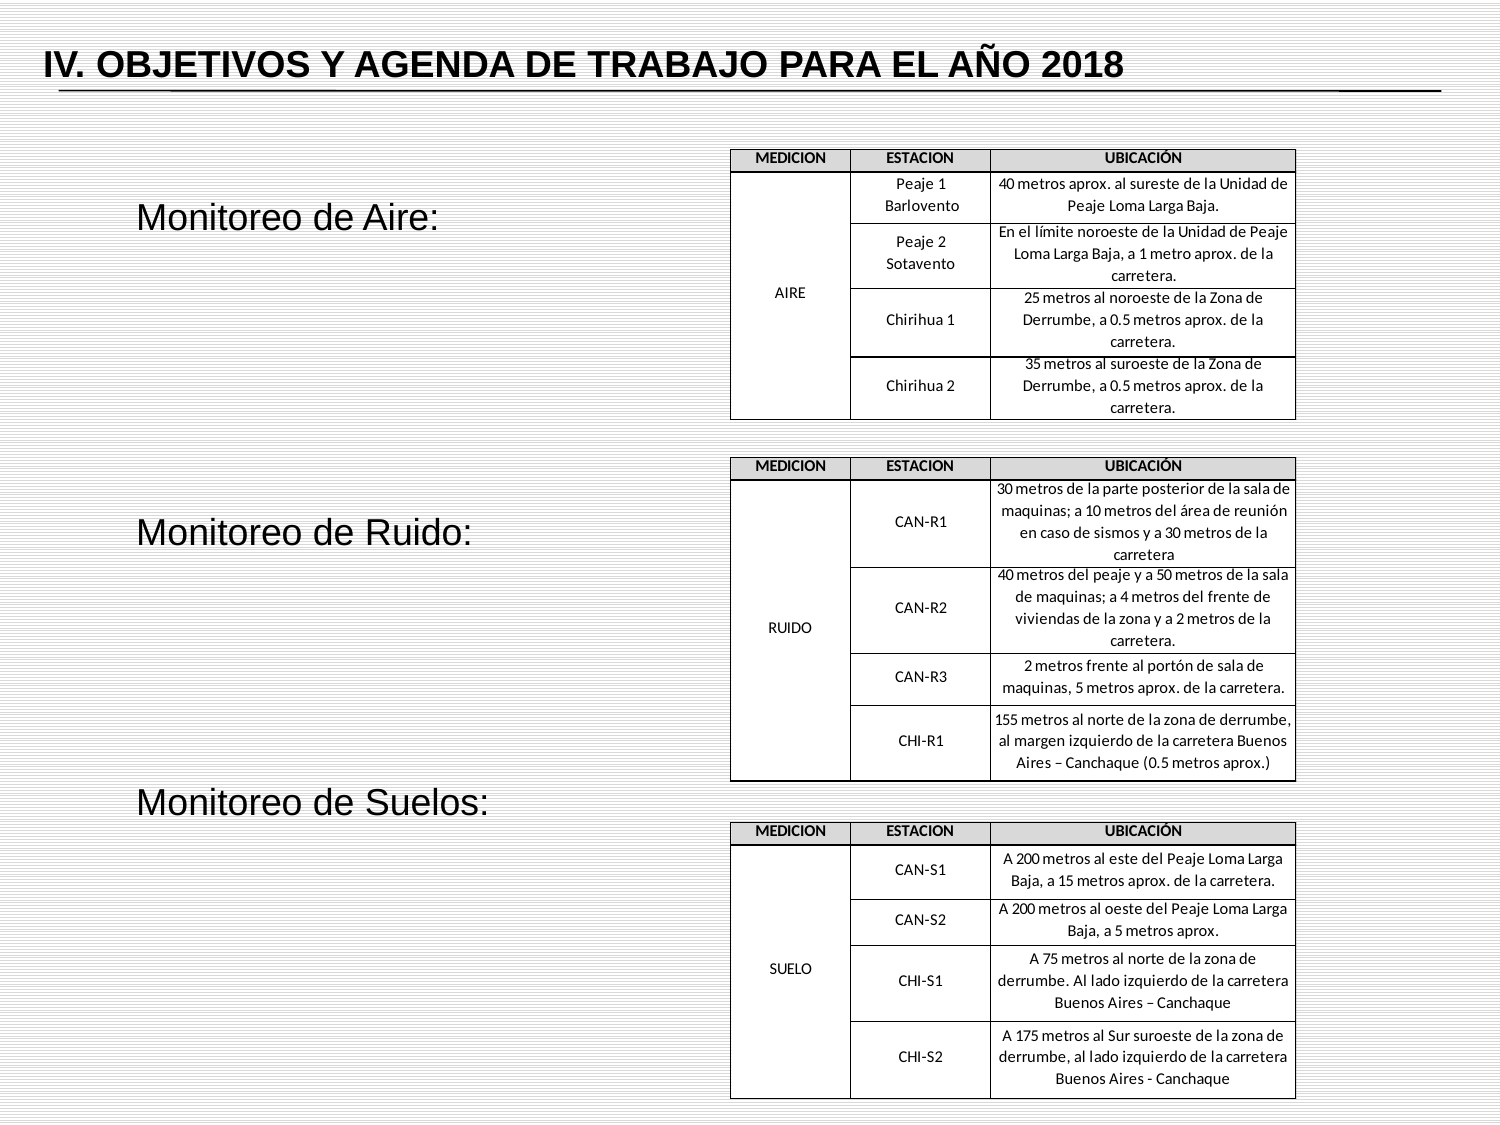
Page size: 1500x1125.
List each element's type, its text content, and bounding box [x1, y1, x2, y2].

picture [729, 822, 1298, 1101]
picture [729, 148, 1298, 422]
text_box Monitoreo de Aire: Monitoreo de Ruido: Monitoreo de Suelos: [64, 49, 1447, 965]
text_box IV. OBJETIVOS Y AGENDA DE TRABAJO PARA EL AÑO 2018 [28, 32, 1412, 143]
picture [729, 456, 1298, 783]
